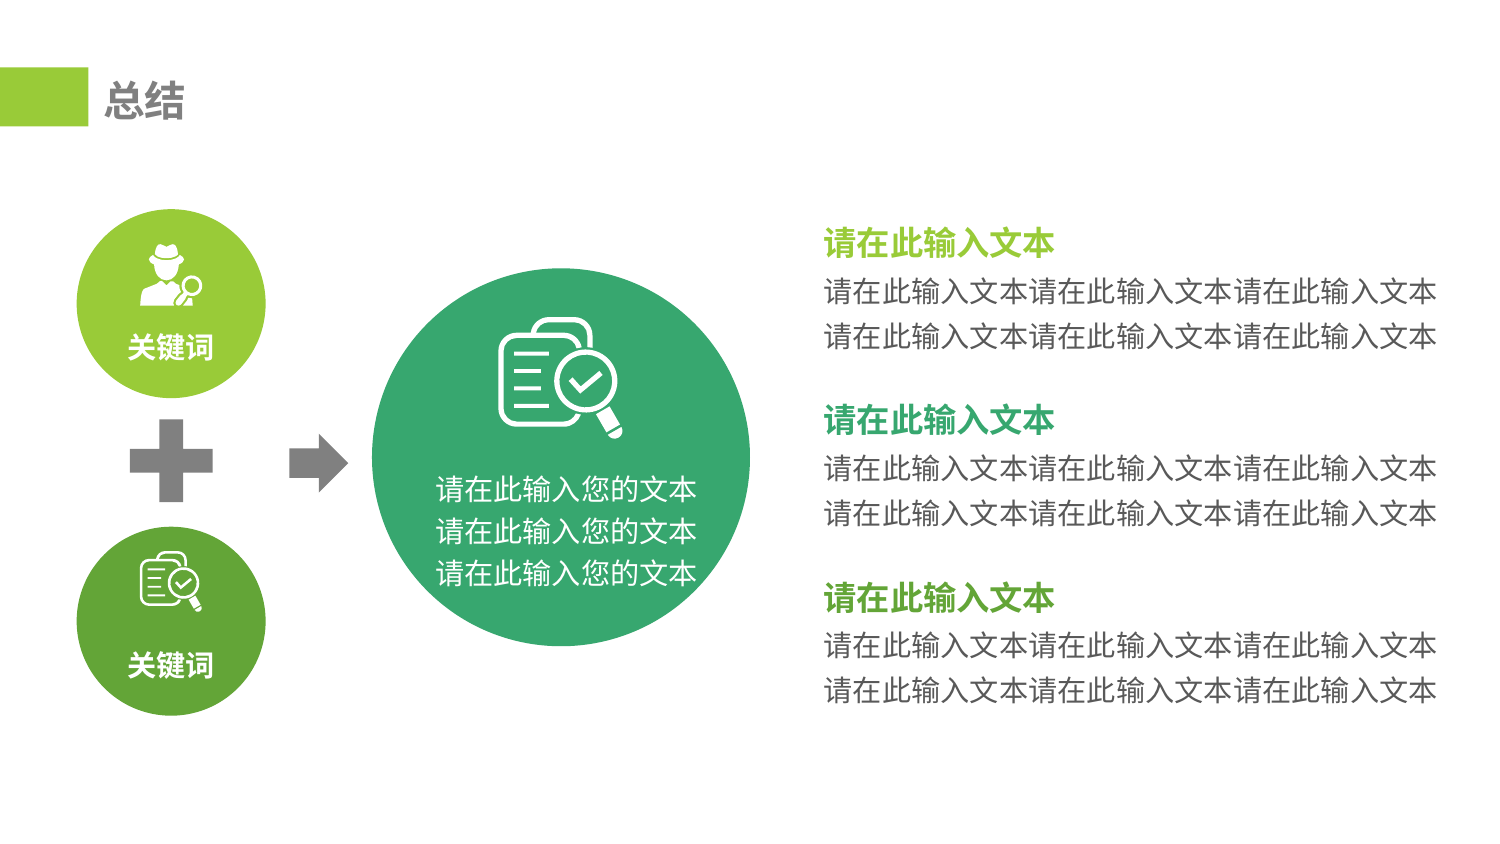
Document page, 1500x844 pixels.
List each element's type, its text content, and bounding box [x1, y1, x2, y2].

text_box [76, 526, 266, 716]
text_box [287, 431, 351, 495]
text_box 总结 [88, 67, 202, 133]
text_box 请在此输入文本 请在此输入文本请在此输入文本请在此输入文本请在此输入文本请在此输入文本请在此输入文本 [808, 380, 1471, 538]
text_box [371, 268, 751, 647]
text_box 请在此输入文本 请在此输入文本请在此输入文本请在此输入文本请在此输入文本请在此输入文本请在此输入文本 [808, 203, 1471, 361]
text_box [128, 417, 215, 504]
text_box [0, 65, 91, 129]
text_box 请在此输入文本 请在此输入文本请在此输入文本请在此输入文本请在此输入文本请在此输入文本请在此输入文本 [808, 557, 1471, 715]
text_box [76, 208, 266, 399]
